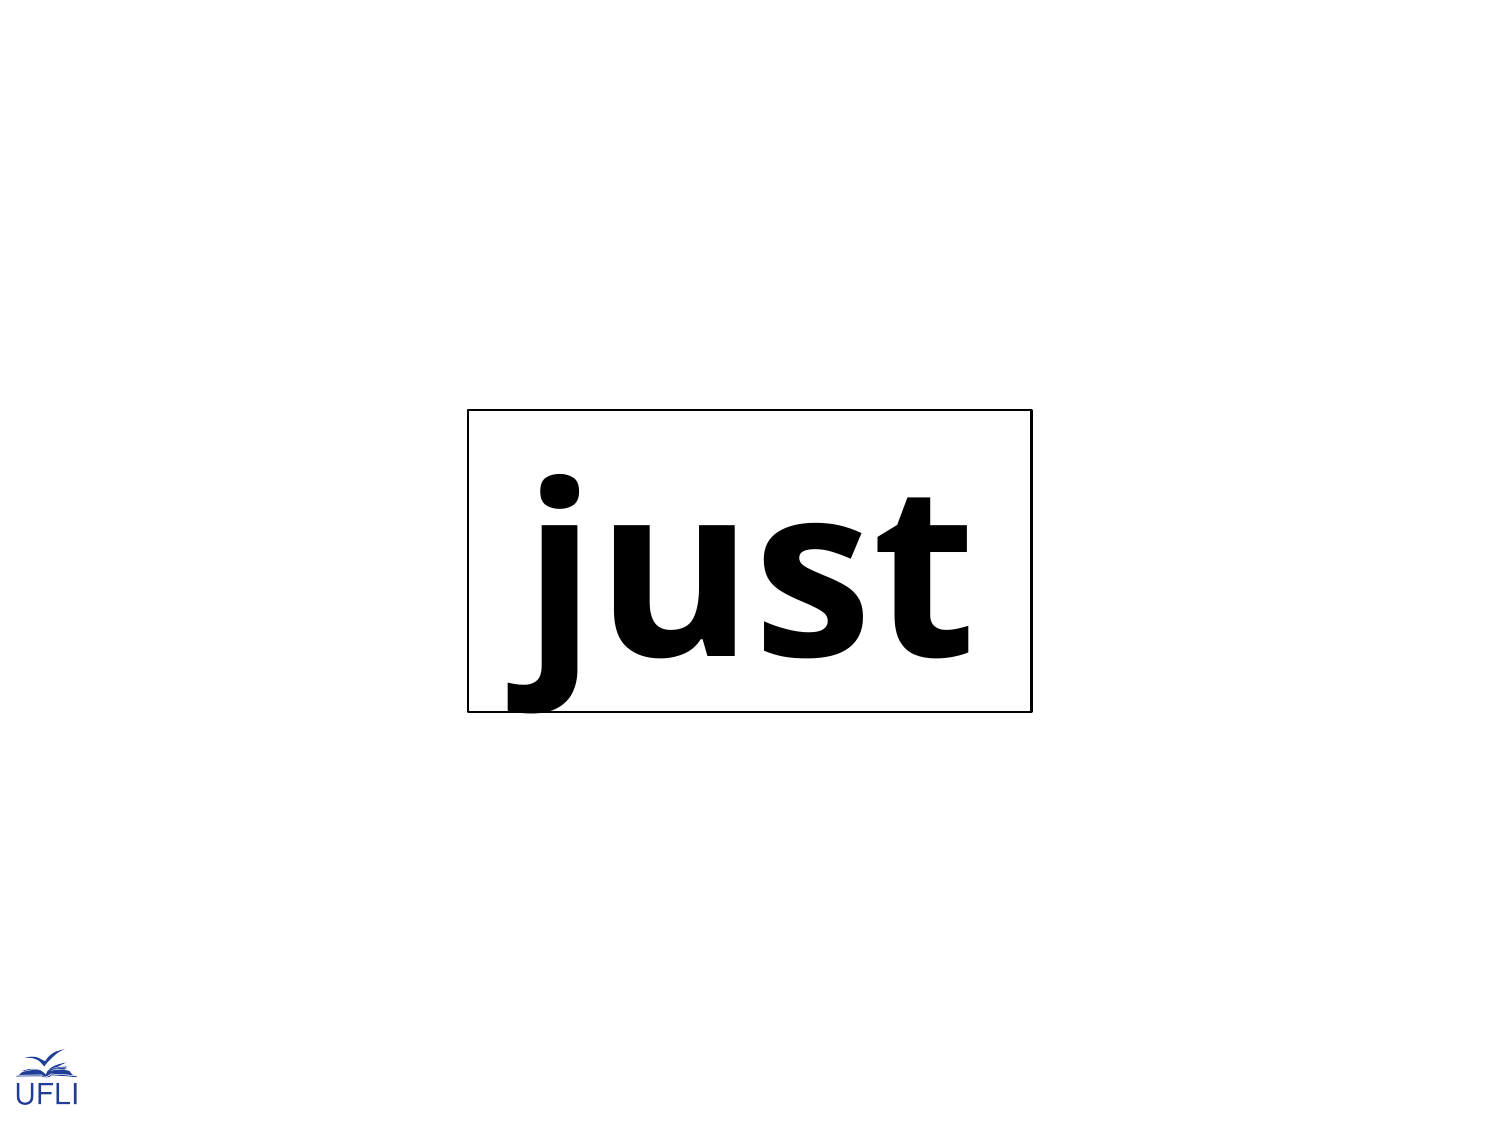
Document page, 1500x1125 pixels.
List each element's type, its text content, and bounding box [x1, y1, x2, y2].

picture [12, 1047, 81, 1108]
text_box just [468, 409, 1032, 712]
